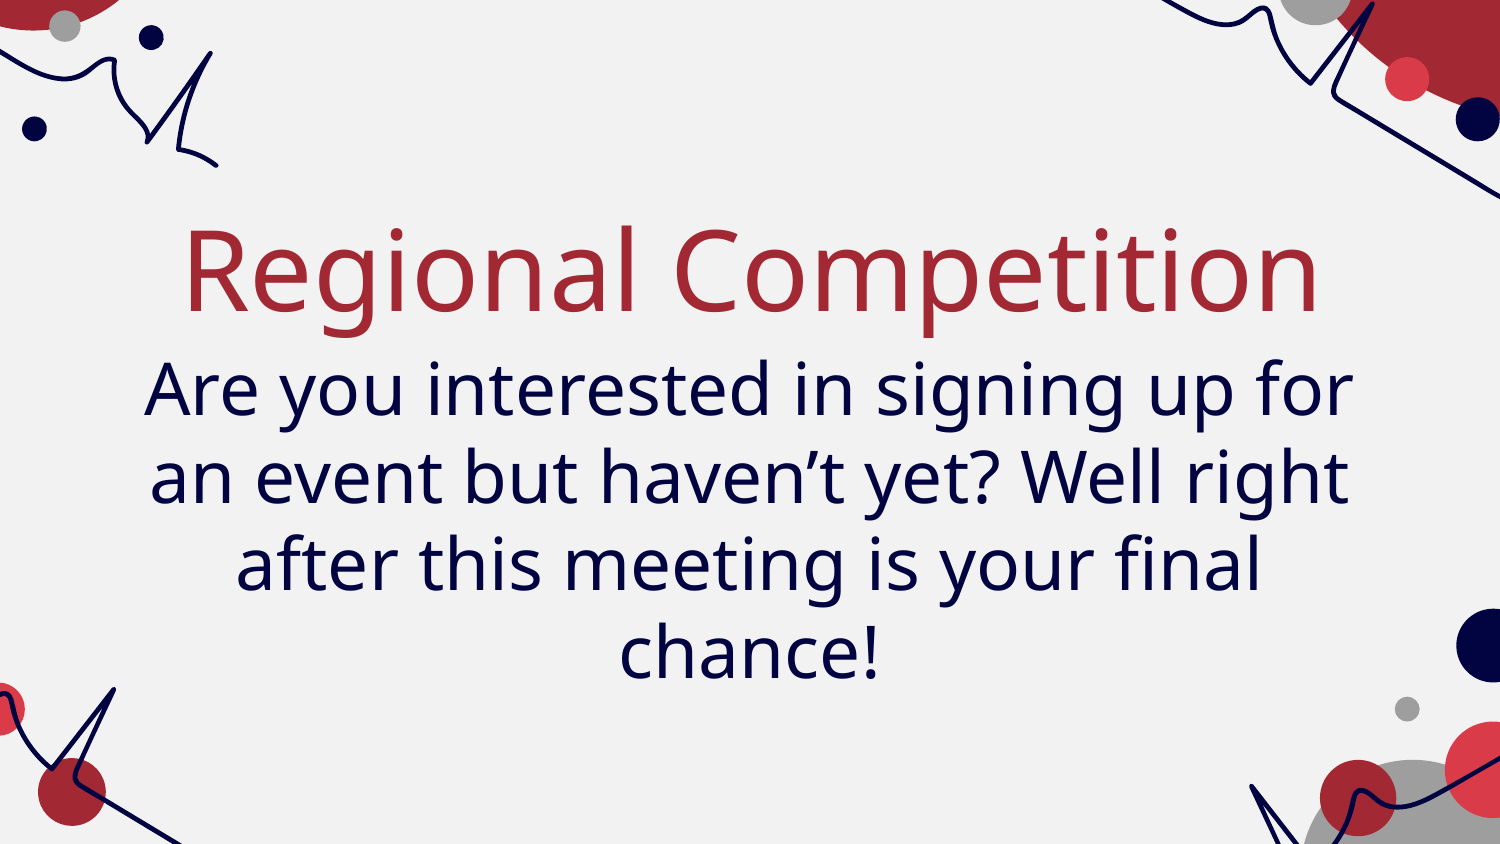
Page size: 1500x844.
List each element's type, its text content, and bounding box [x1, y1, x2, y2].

text_box Are you interested in signing up for an event but haven’t yet? Well right after this meeting is your final chance! [120, 327, 1380, 422]
text_box Regional Competition [120, 183, 1384, 278]
